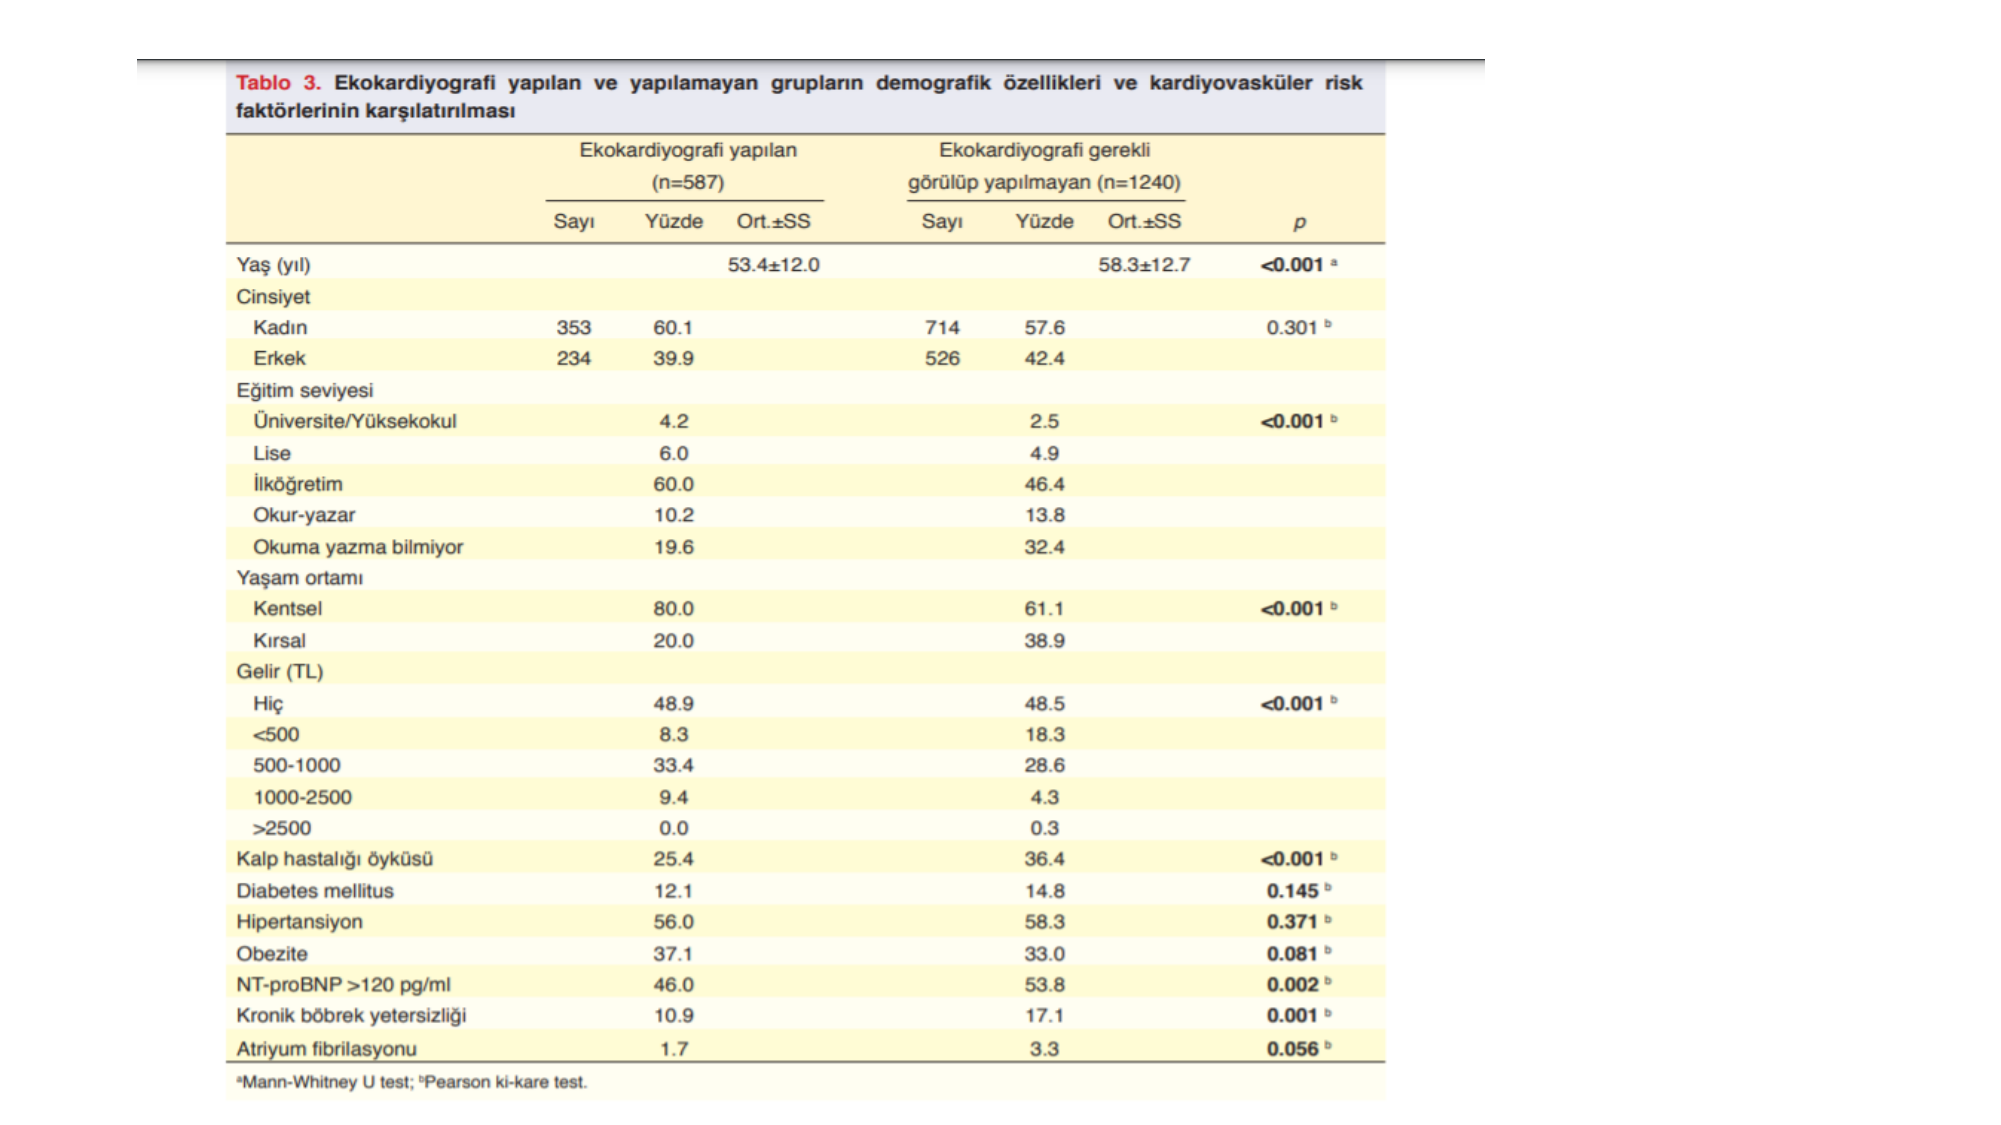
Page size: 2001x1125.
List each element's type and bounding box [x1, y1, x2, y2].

list [137, 59, 1485, 1125]
